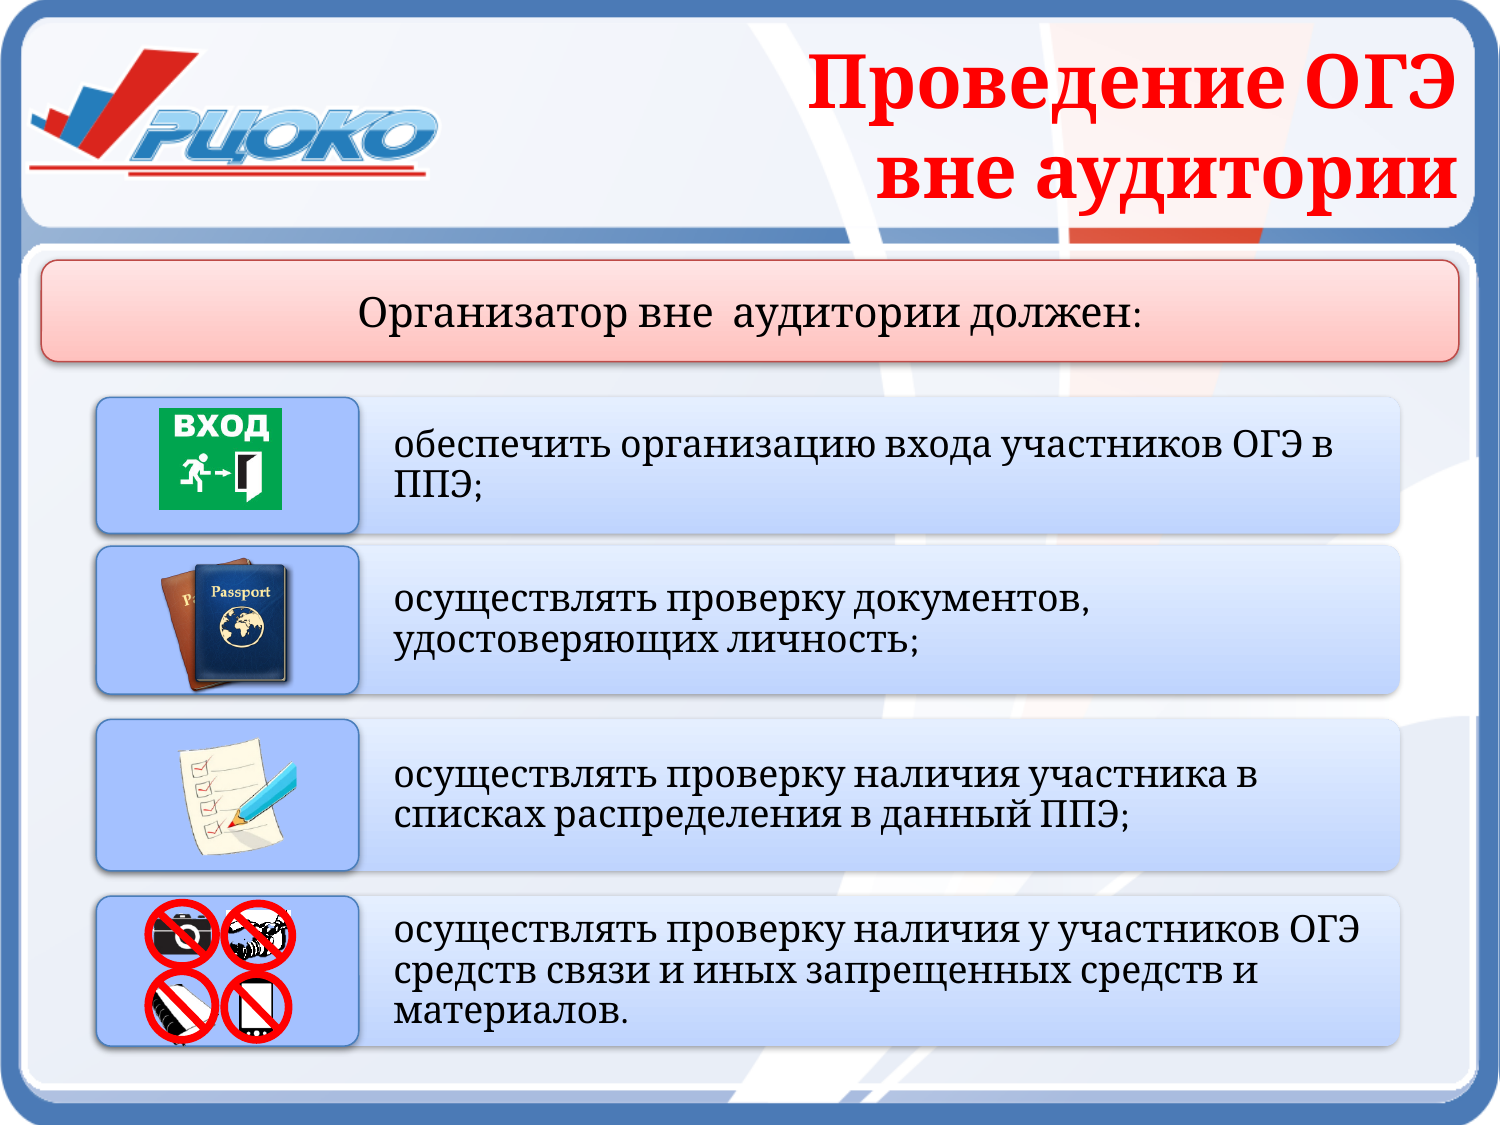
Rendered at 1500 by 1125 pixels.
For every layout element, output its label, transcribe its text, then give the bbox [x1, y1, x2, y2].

picture [0, 0, 1500, 1125]
text_box осуществлять проверку наличия у участников ОГЭ средств связи и иных запрещенных средств и материалов. [355, 896, 1400, 1047]
text_box [95, 895, 360, 1047]
text_box Организатор вне аудитории должен: [40, 259, 1460, 363]
text_box Проведение ОГЭ вне аудитории [171, 29, 1474, 218]
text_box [146, 900, 295, 1047]
text_box обеспечить организацию входа участников ОГЭ в ППЭ; [354, 397, 1400, 534]
text_box [95, 396, 360, 535]
text_box [95, 718, 360, 872]
text_box осуществлять проверку наличия участника в списках распределения в данный ППЭ; [353, 719, 1400, 871]
text_box [95, 545, 360, 696]
text_box осуществлять проверку документов, удостоверяющих личность; [351, 545, 1400, 695]
